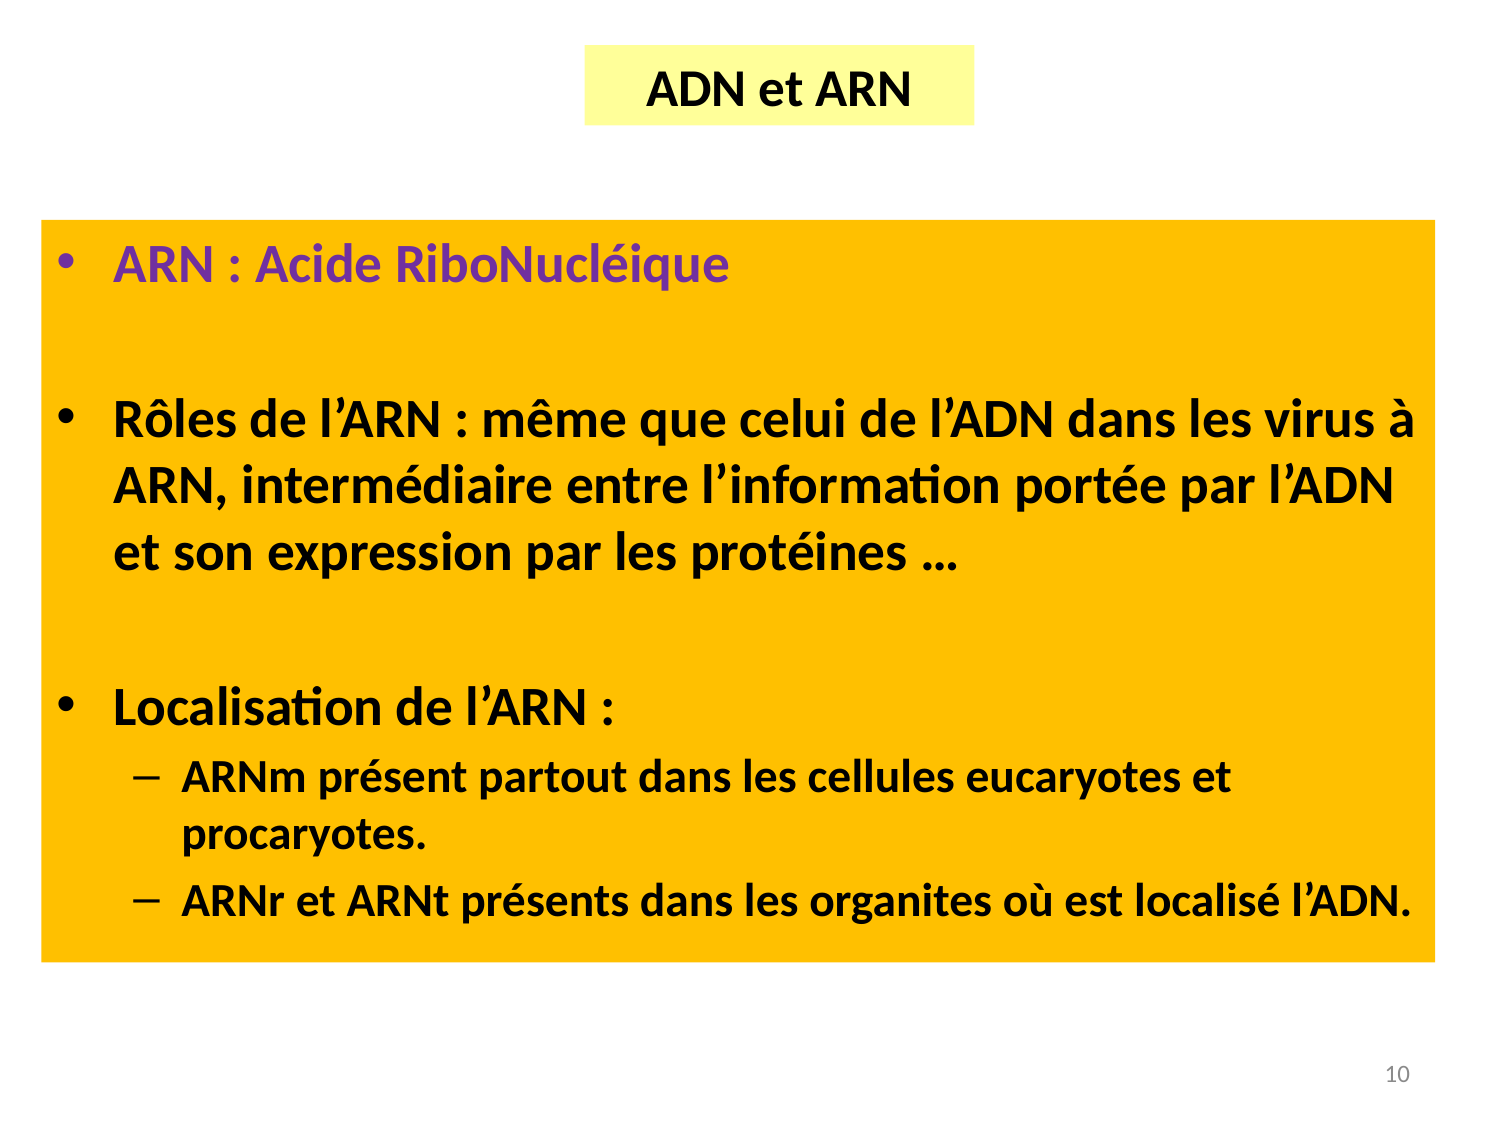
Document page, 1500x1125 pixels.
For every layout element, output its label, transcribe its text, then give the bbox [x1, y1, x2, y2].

slide_number 10 [1074, 1042, 1425, 1103]
list ARN : Acide RiboNucléique Rôles de l’ARN : même que celui de l’ADN dans les virus à ARN, intermédiaire entre l’information portée par l’ADN et son expression par les protéines … Localisation de l’ARN : ARNm présent partout dans les cellules eucaryotes et procaryotes. ARNr et ARNt présents dans les organites où est localisé l’ADN. [41, 219, 1436, 963]
title ADN et ARN [584, 45, 975, 126]
